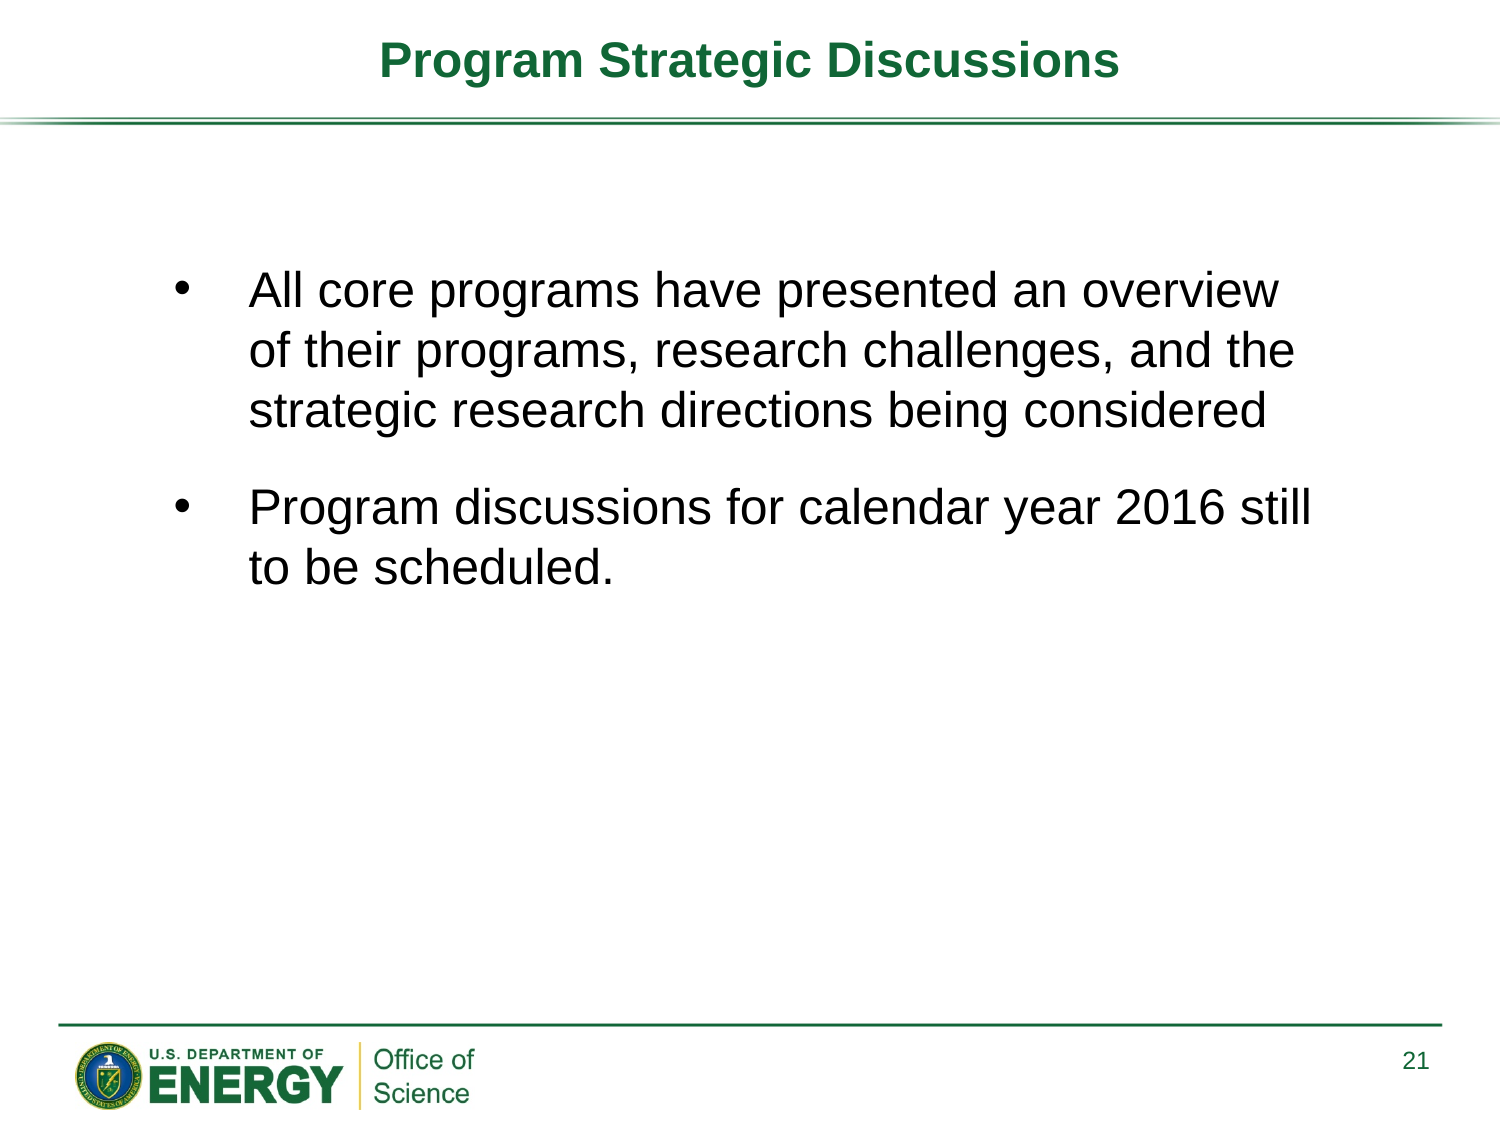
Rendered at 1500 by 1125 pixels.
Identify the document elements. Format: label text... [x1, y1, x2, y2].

text_box 21 [1387, 1037, 1446, 1083]
text_box All core programs have presented an overview of their programs, research challenges, and the strategic research directions being considered Program discussions for calendar year 2016 still to be scheduled. [158, 249, 1342, 603]
title Program Strategic Discussions [0, 0, 1500, 152]
picture [0, 152, 1500, 1125]
